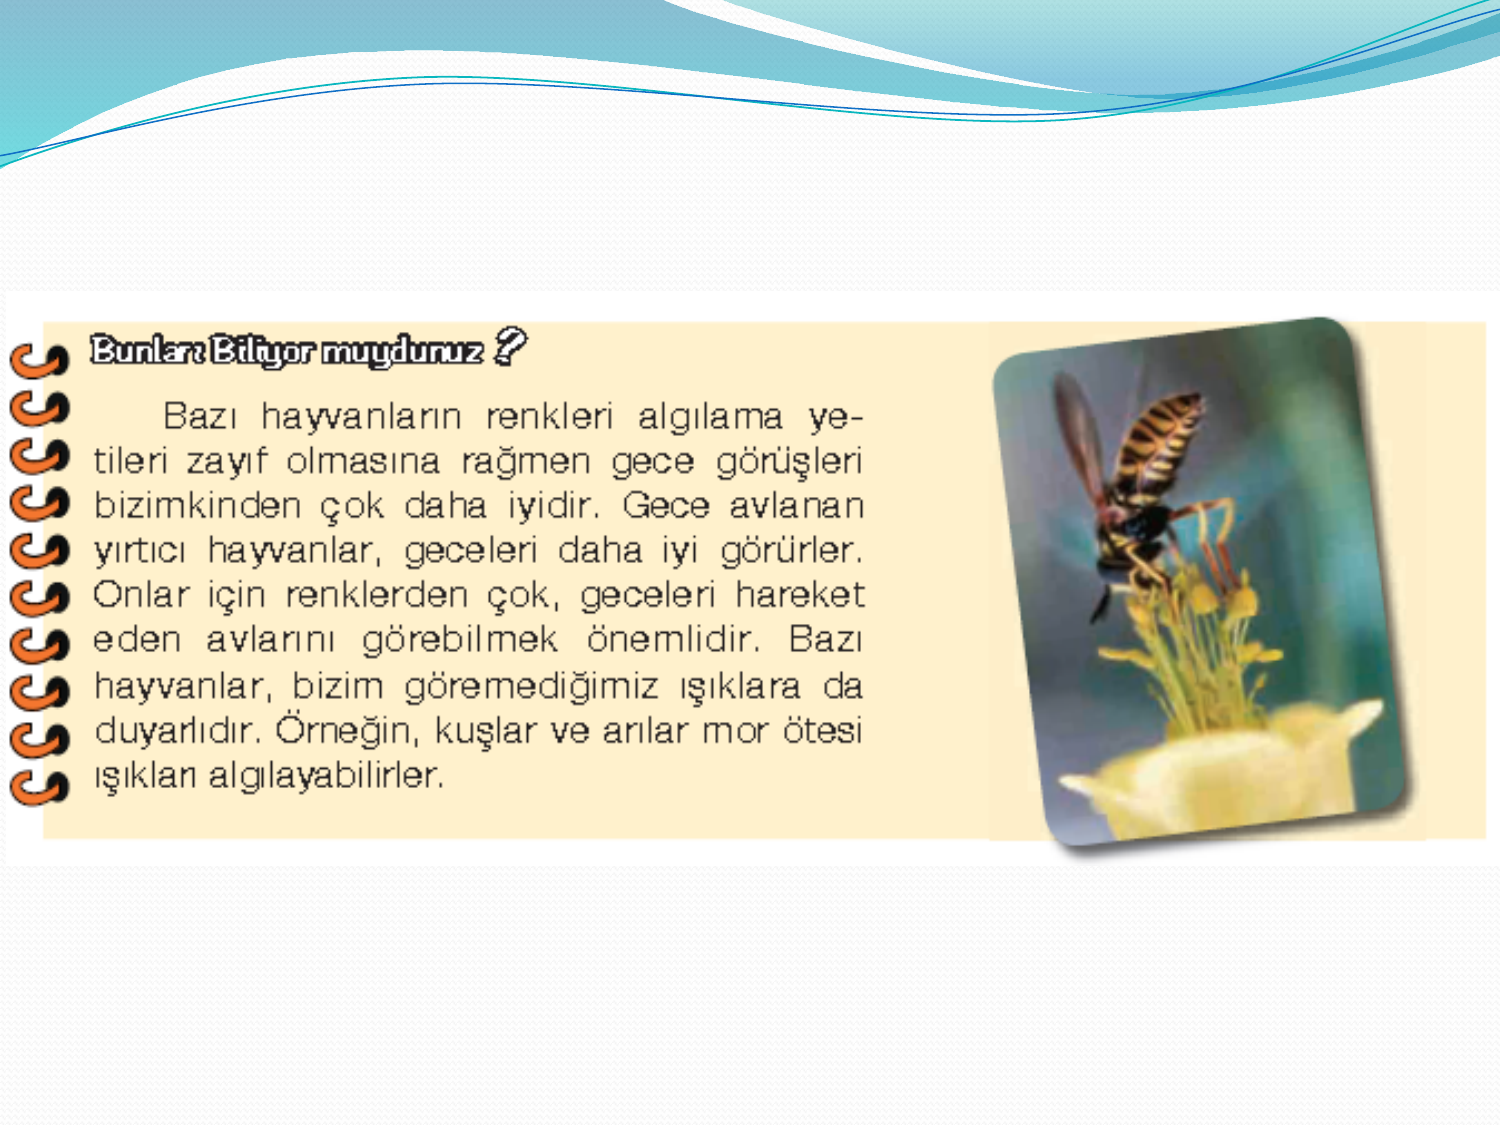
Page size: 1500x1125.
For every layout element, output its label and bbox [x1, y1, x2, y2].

picture [6, 290, 1500, 866]
